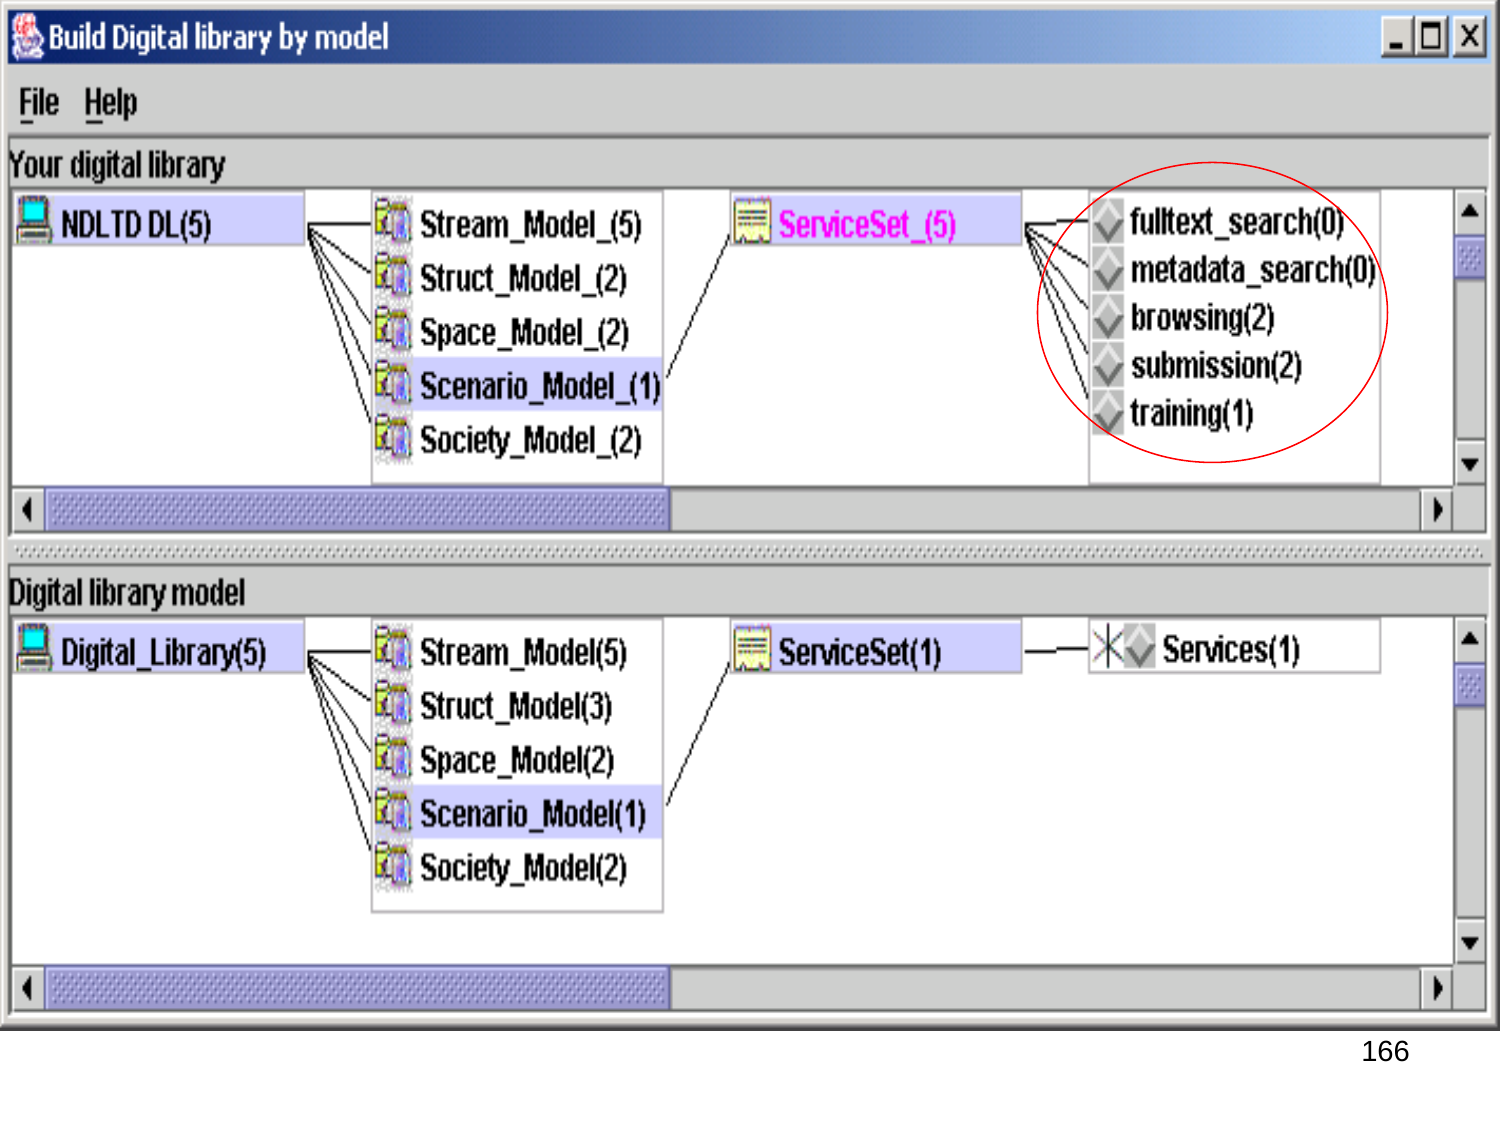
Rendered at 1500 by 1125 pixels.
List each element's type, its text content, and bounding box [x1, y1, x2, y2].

picture [0, 0, 1500, 1031]
slide_number 166 [1074, 1040, 1426, 1103]
